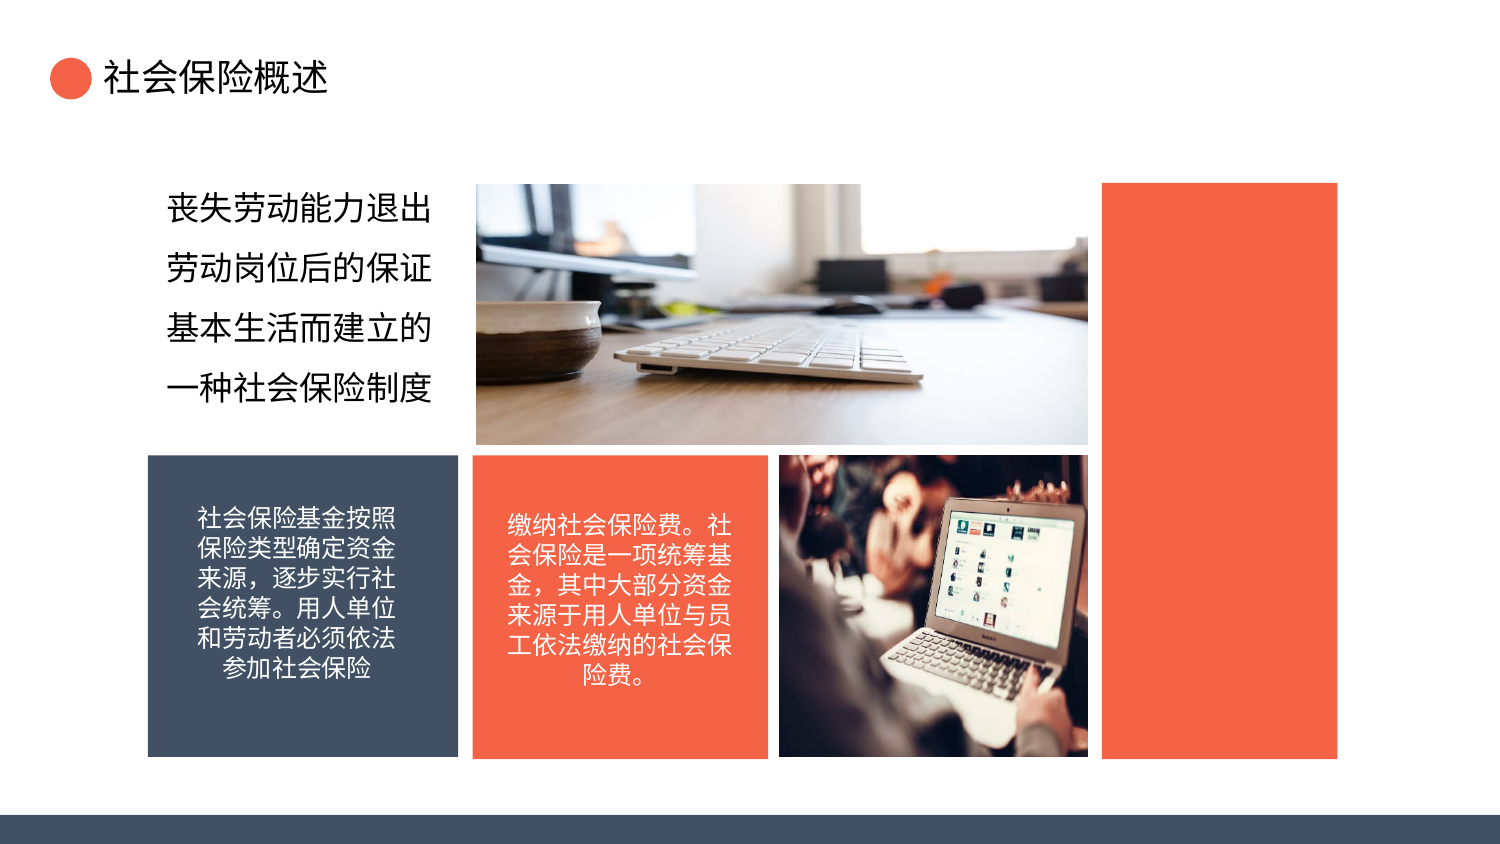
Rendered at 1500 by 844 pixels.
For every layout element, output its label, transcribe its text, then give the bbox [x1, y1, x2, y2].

text_box [1101, 182, 1338, 760]
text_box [147, 455, 769, 760]
picture [476, 184, 1088, 445]
text_box 丧失劳动能力退出劳动岗位后的保证基本生活而建立的一种社会保险制度 [151, 159, 464, 403]
picture [779, 455, 1088, 758]
